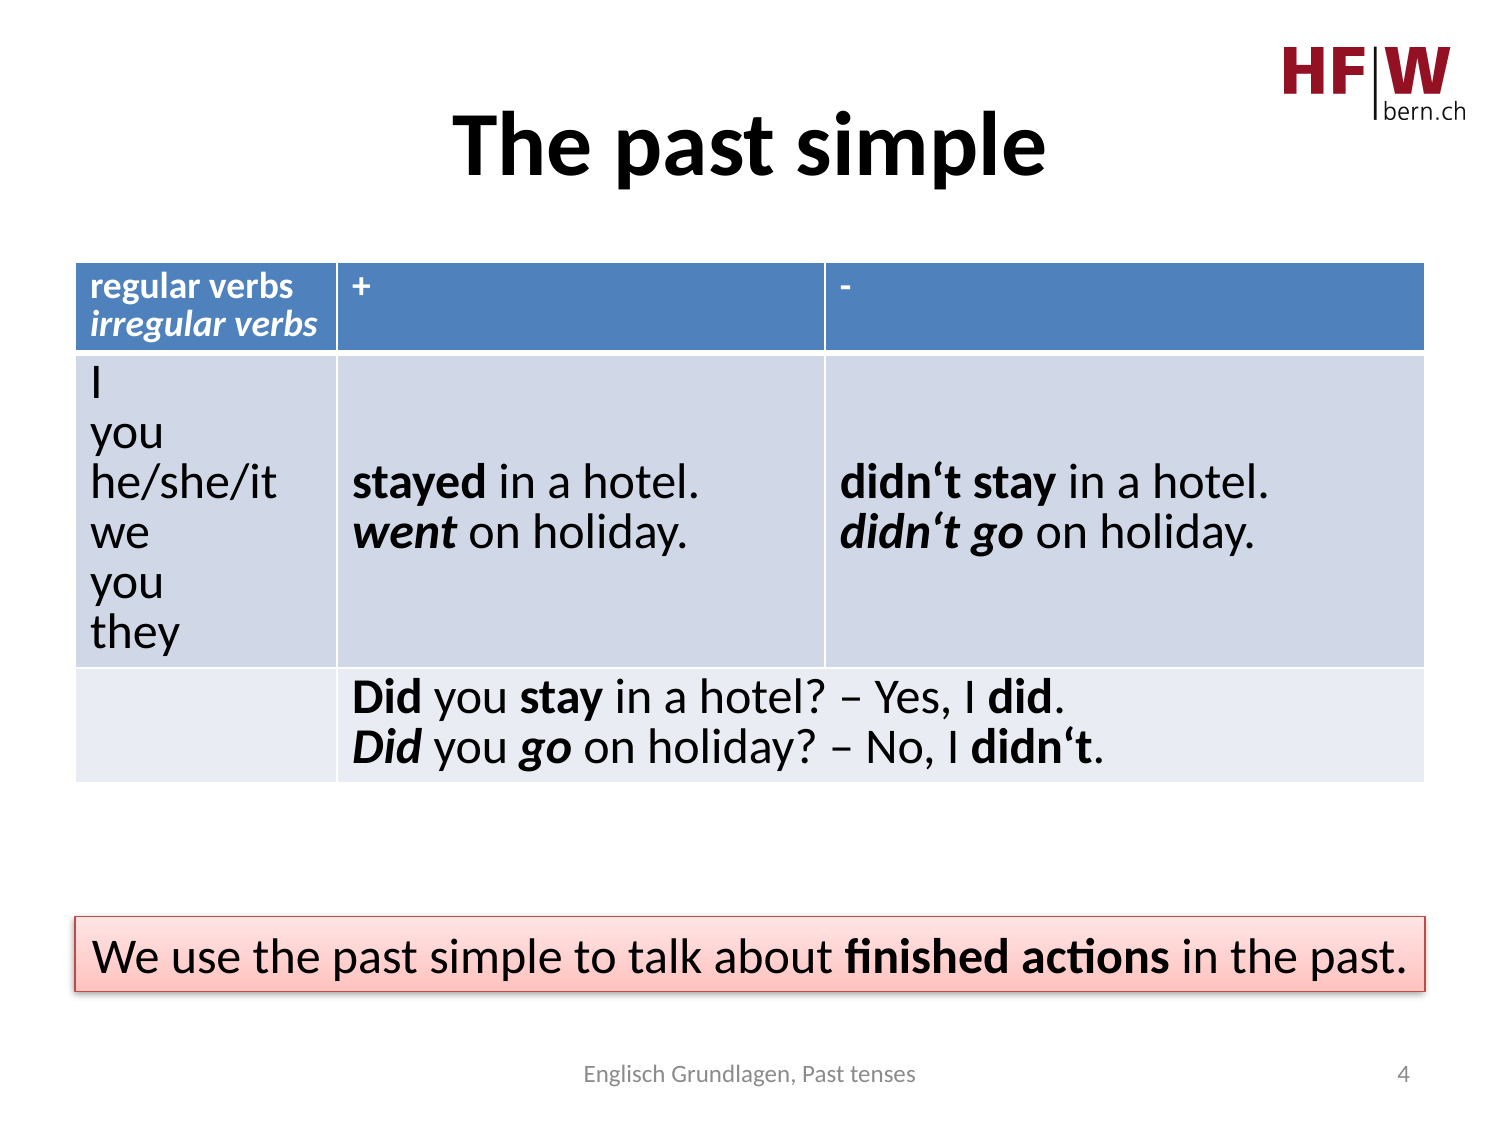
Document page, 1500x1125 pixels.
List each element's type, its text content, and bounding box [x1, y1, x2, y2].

picture [1282, 44, 1468, 123]
table_cell [76, 669, 336, 782]
title The past simple [75, 45, 1425, 233]
slide_number 3 [1074, 1042, 1425, 1103]
footer Englisch Grundlagen, Past tenses [512, 1042, 988, 1103]
text_box We use the past simple to talk about finished actions in the past. [74, 916, 1426, 992]
table_header regular verbs irregular verbs [76, 263, 336, 350]
table_cell stayed in a hotel. went on holiday. [338, 356, 824, 667]
table_cell didn‘t stay in a hotel. didn‘t go on holiday. [826, 356, 1424, 667]
table_cell Did you stay in a hotel? – Yes, I did. Did you go on holiday? – No, I didn‘t. [338, 669, 1424, 782]
table_cell I you he/she/it we you they [76, 356, 336, 667]
table_header + [338, 263, 824, 350]
table_header - [826, 263, 1424, 350]
